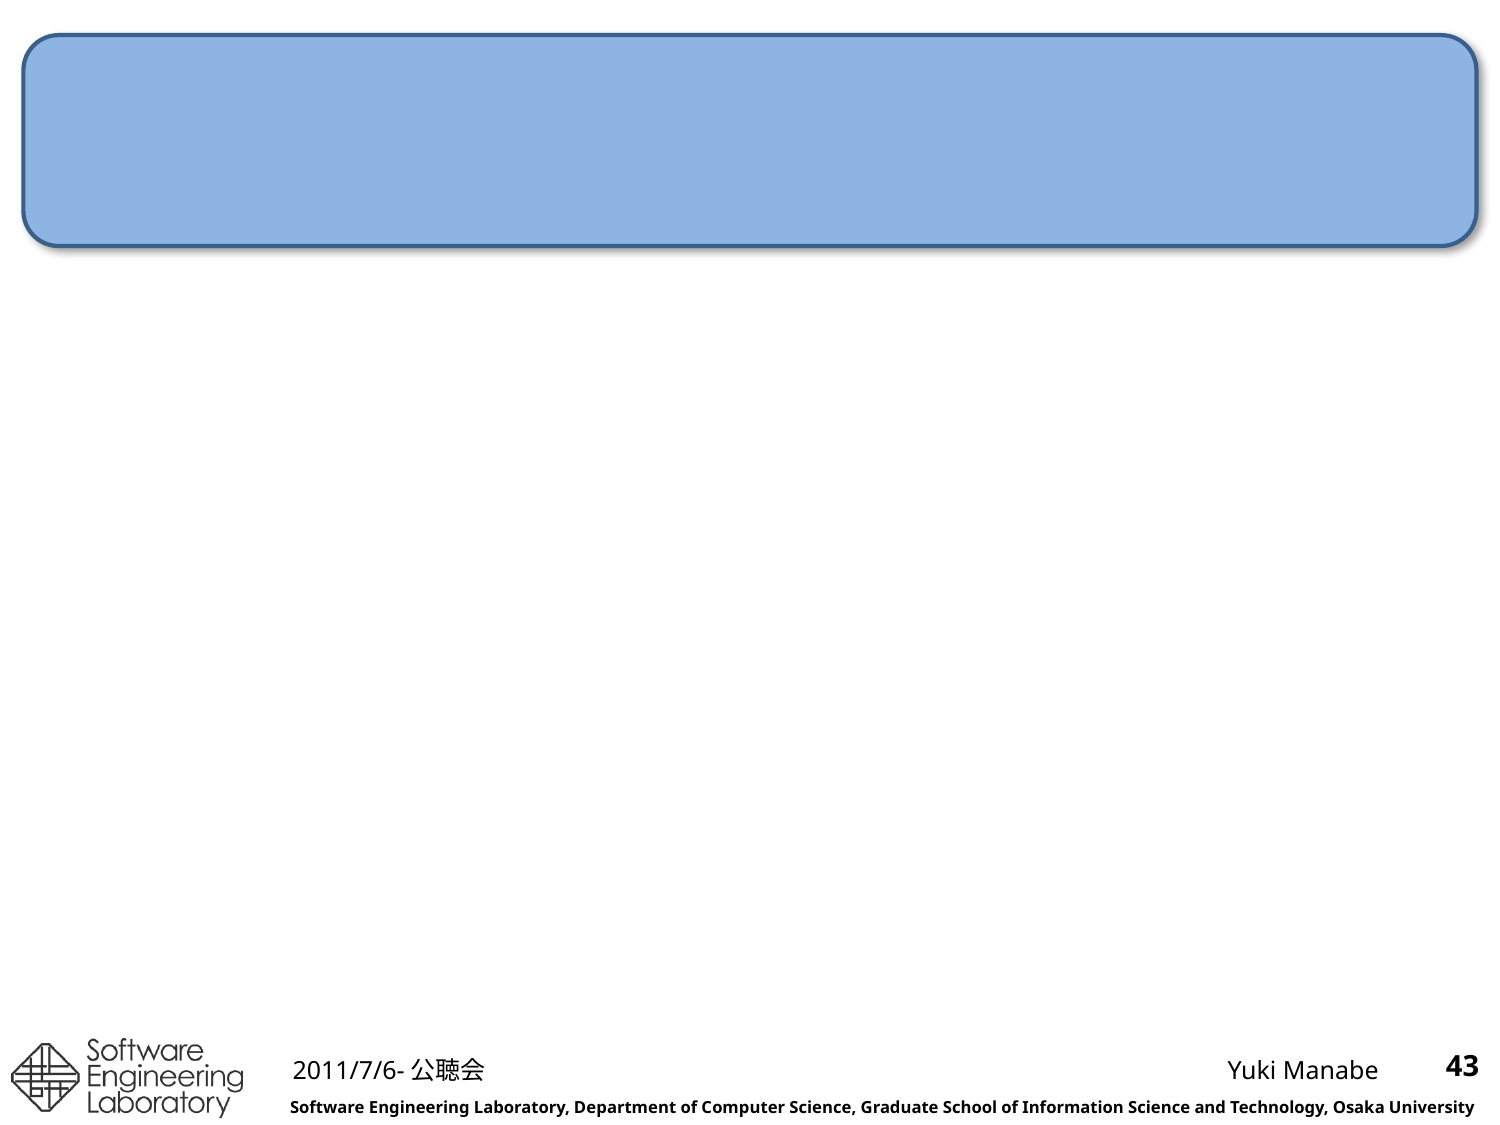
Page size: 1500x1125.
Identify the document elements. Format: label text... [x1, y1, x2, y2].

picture [11, 1038, 243, 1118]
footer Yuki Manabe [643, 1046, 1394, 1083]
slide_number 43 [1417, 1039, 1495, 1083]
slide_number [277, 1046, 628, 1083]
